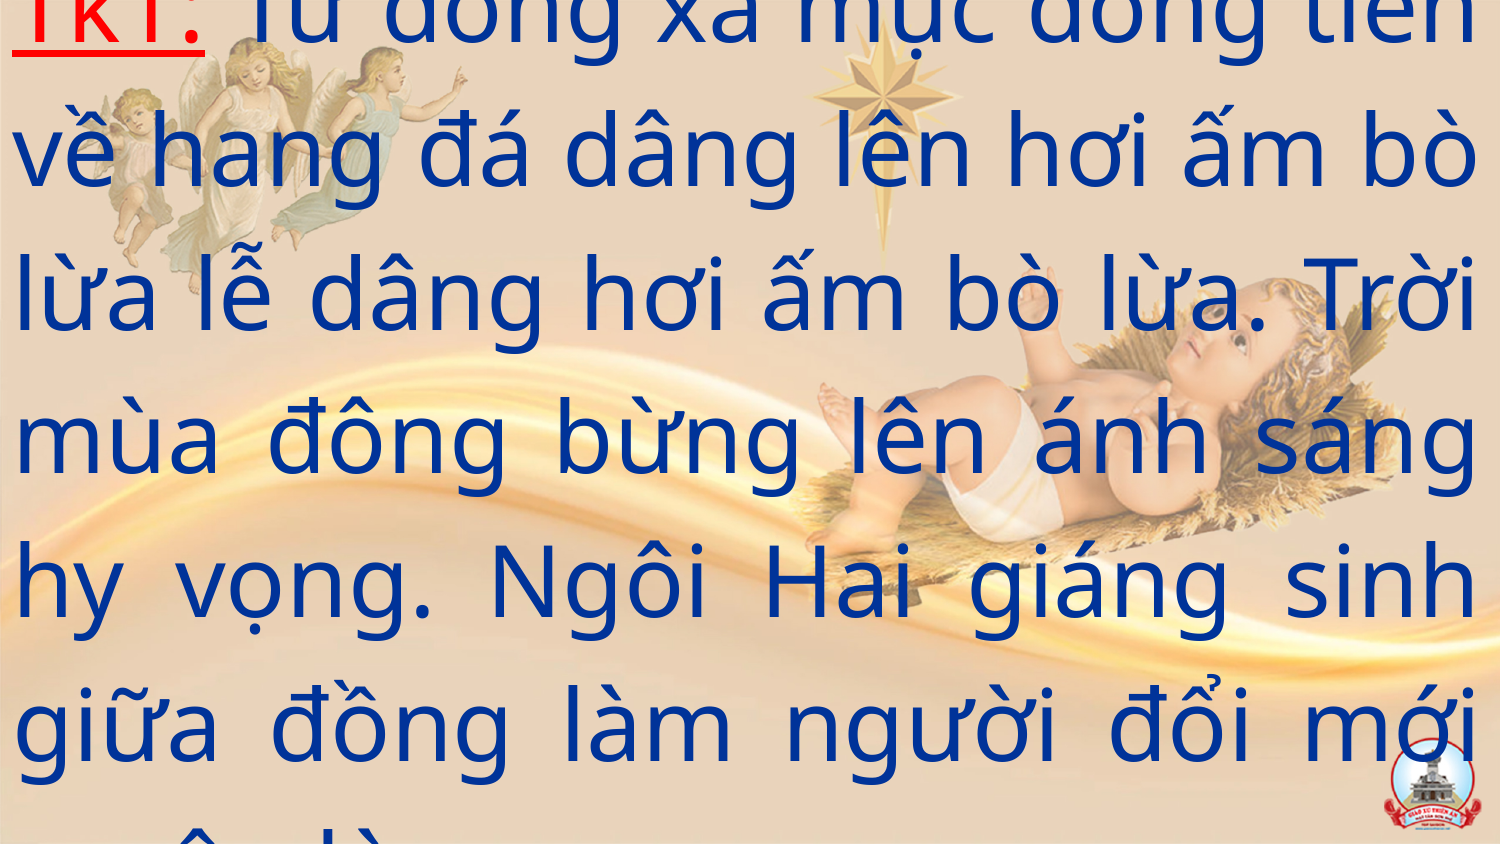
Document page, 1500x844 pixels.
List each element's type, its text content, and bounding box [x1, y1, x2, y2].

subtitle Tk1: Từ đồng xa mục đồng tiến về hang đá dâng lên hơi ấm bò lừa lễ dâng hơi ấm bò lừa. Trời mùa đông bừng lên ánh sáng hy vọng. Ngôi Hai giáng sinh giữa đồng làm người đổi mới muôn lòng. [0, 0, 1497, 844]
